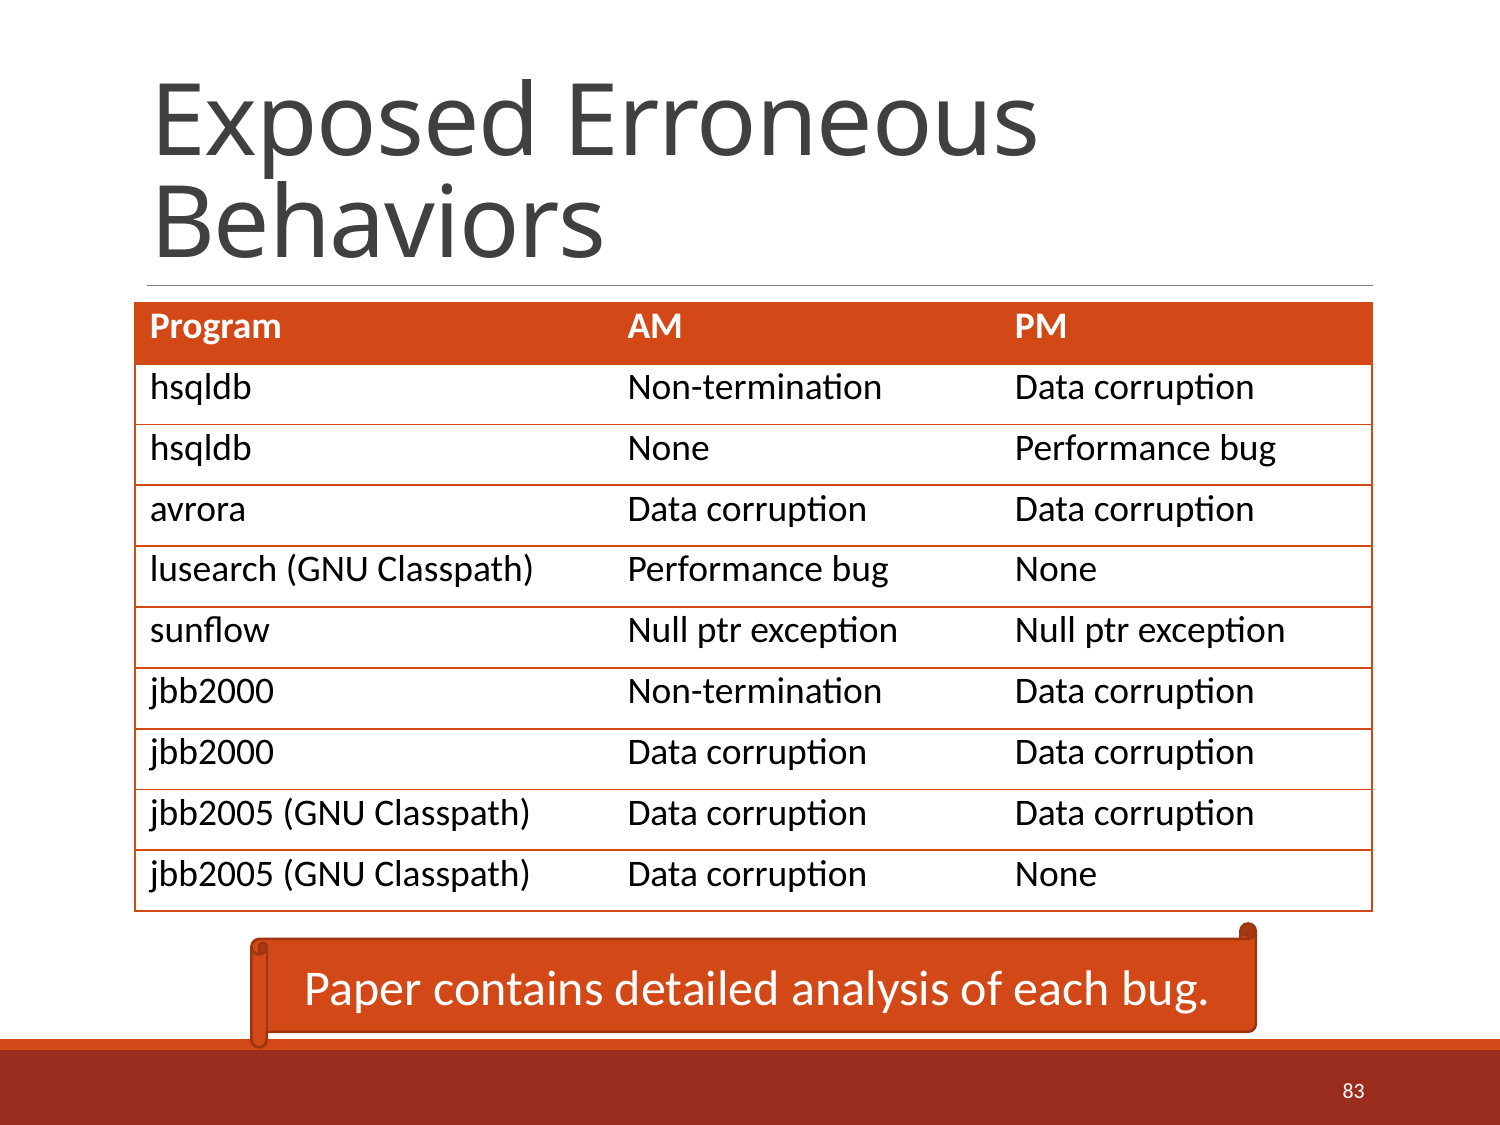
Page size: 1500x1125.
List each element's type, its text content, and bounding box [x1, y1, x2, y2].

table_cell Data corruption [1000, 730, 1371, 789]
title Exposed Erroneous Behaviors [135, 47, 1373, 285]
table_cell jbb2000 [136, 730, 612, 789]
table_cell Data corruption [1000, 790, 1371, 849]
table_cell Data corruption [612, 790, 1000, 849]
table_cell Non-termination [612, 365, 1000, 424]
table_cell Data corruption [1000, 365, 1371, 424]
table_cell Non-termination [612, 669, 1000, 728]
table_header Program [136, 304, 612, 363]
table_cell avrora [136, 486, 612, 545]
table_cell Data corruption [612, 730, 1000, 789]
table_cell Data corruption [612, 851, 1000, 910]
text_box Paper contains detailed analysis of each bug. [250, 922, 1258, 1049]
table_cell Data corruption [612, 486, 1000, 545]
table_cell hsqldb [136, 425, 612, 484]
table_cell None [1000, 547, 1371, 606]
table_cell sunflow [136, 608, 612, 667]
table_cell lusearch (GNU Classpath) [136, 547, 612, 606]
table_cell jbb2005 (GNU Classpath) [136, 851, 612, 910]
table_cell Data corruption [1000, 486, 1371, 545]
table_cell Data corruption [1000, 669, 1371, 728]
table_cell Performance bug [612, 547, 1000, 606]
slide_number 83 [1218, 1059, 1380, 1120]
table_header AM [612, 304, 1000, 363]
table_cell jbb2000 [136, 669, 612, 728]
table_cell hsqldb [136, 365, 612, 424]
table_cell Performance bug [1000, 425, 1371, 484]
table_cell jbb2005 (GNU Classpath) [136, 790, 612, 849]
table_header PM [1000, 304, 1371, 363]
table_cell None [612, 425, 1000, 484]
table_cell None [1000, 851, 1371, 910]
table_cell Null ptr exception [1000, 608, 1371, 667]
table_cell Null ptr exception [612, 608, 1000, 667]
